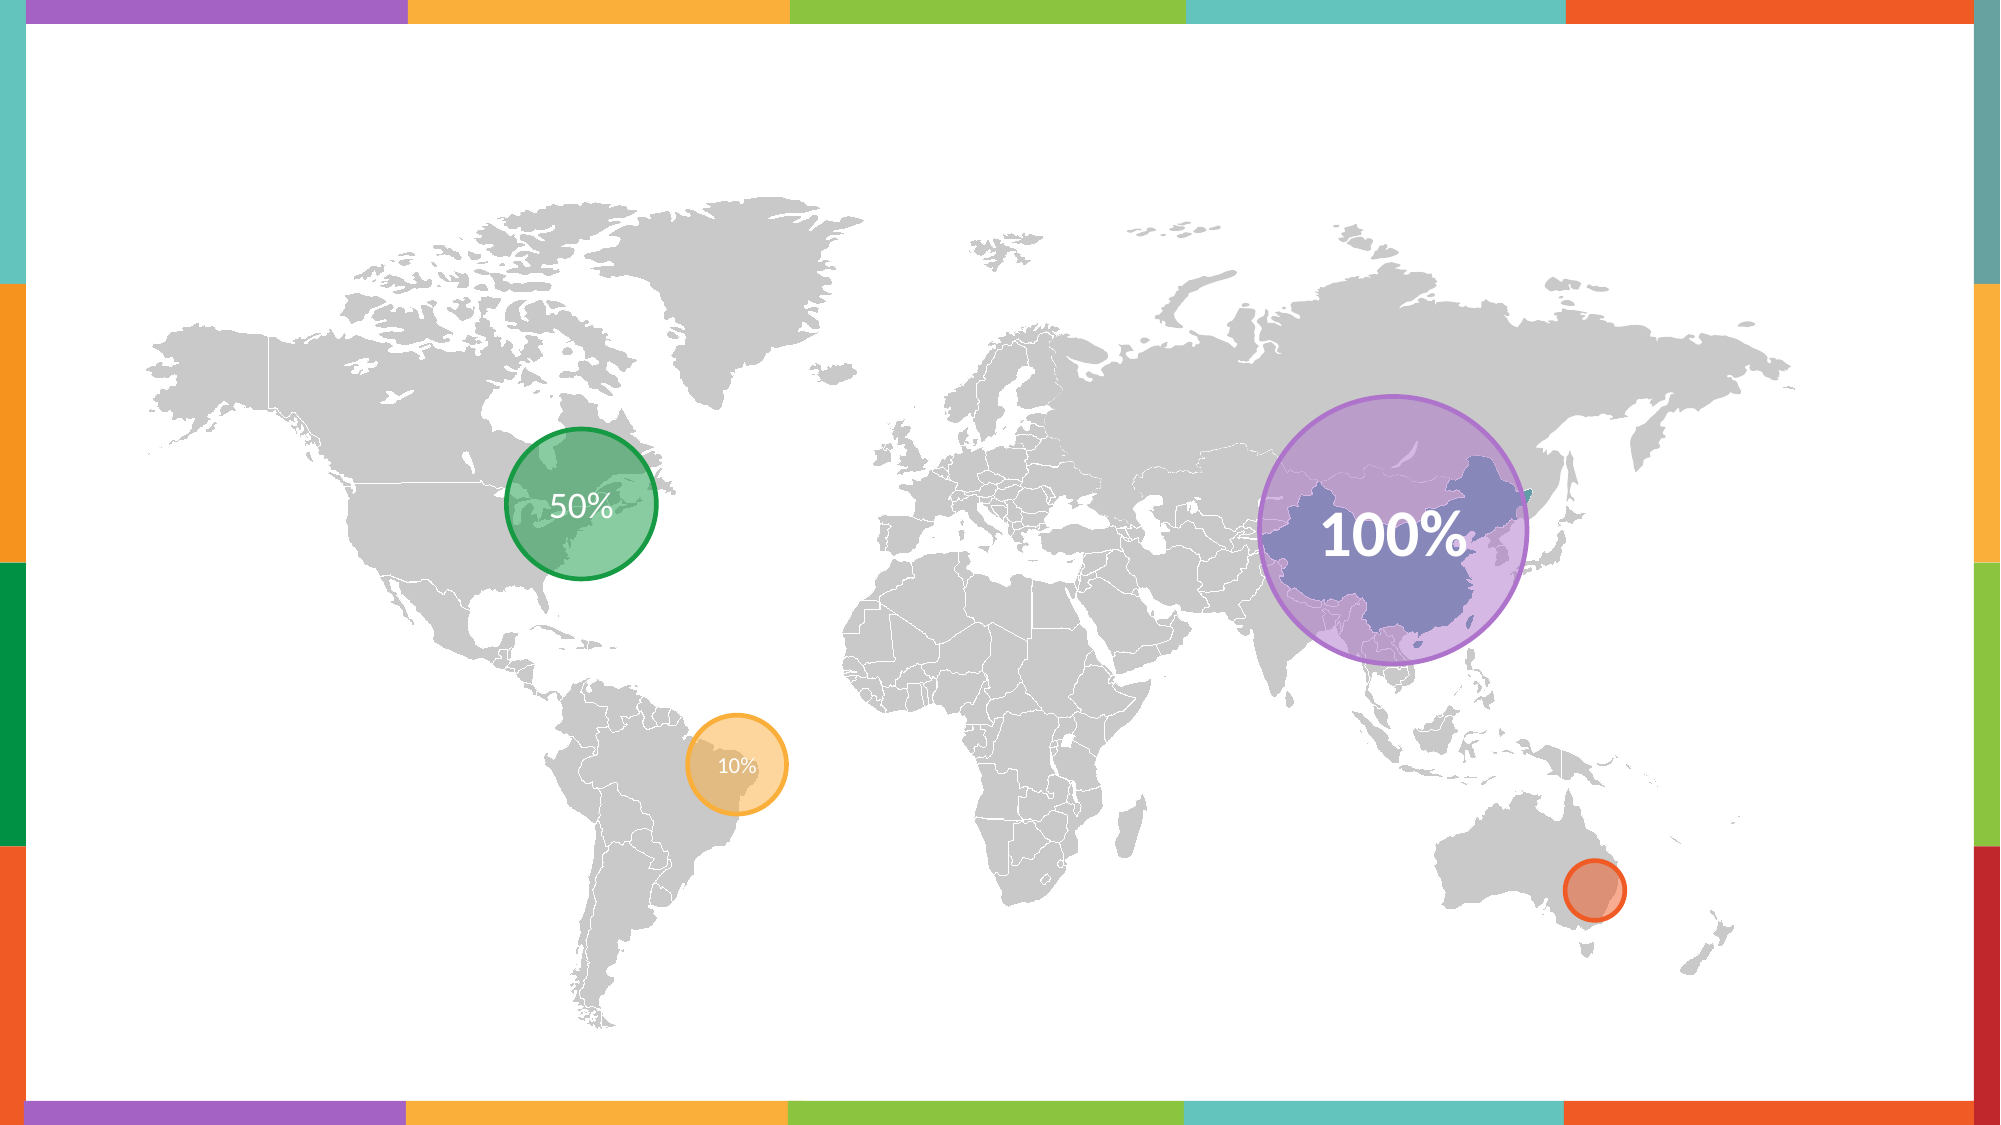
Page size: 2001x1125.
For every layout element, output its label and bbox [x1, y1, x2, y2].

text_box [144, 196, 1797, 1032]
